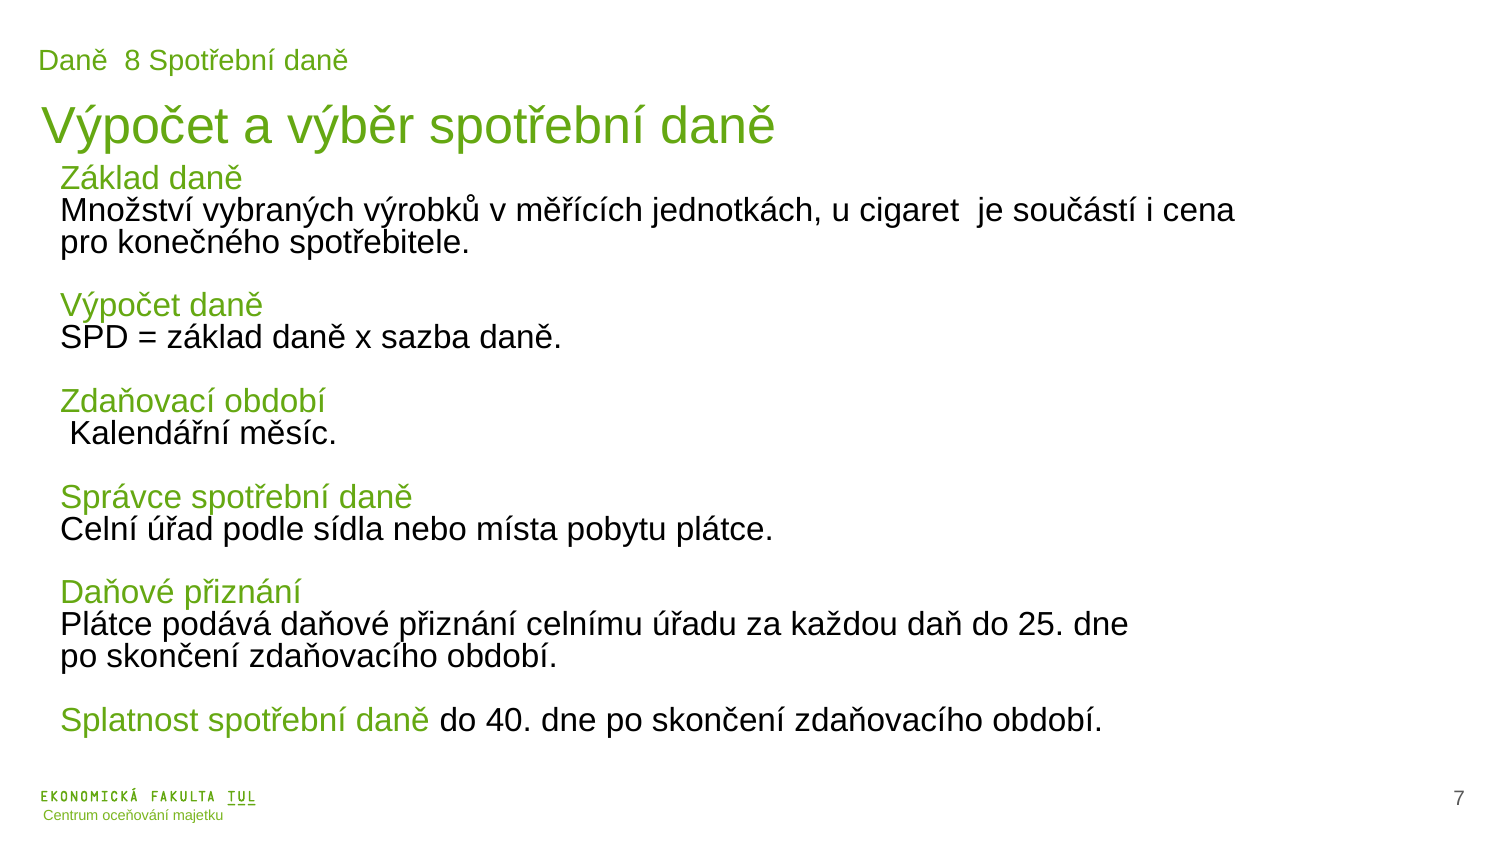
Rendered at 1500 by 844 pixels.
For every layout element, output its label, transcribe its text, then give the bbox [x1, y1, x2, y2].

list Základ daně Množství vybraných výrobků v měřících jednotkách, u cigaret je součástí i cena pro konečného spotřebitele. Výpočet daně SPD = základ daně x sazba daně. Zdaňovací období Kalendářní měsíc. Správce spotřební daně Celní úřad podle sídla nebo místa pobytu plátce. Daňové přiznání Plátce podává daňové přiznání celnímu úřadu za každou daň do 25. dne po skončení zdaňovacího období. Splatnost spotřební daně do 40. dne po skončení zdaňovacího období. [40, 148, 1282, 758]
list Daně 8 Spotřební daně [18, 40, 1260, 101]
text_box Výpočet a výběr spotřební daně [41, 76, 1282, 149]
slide_number 8 [1424, 770, 1481, 824]
text_box Centrum oceňování majetku [43, 805, 224, 824]
